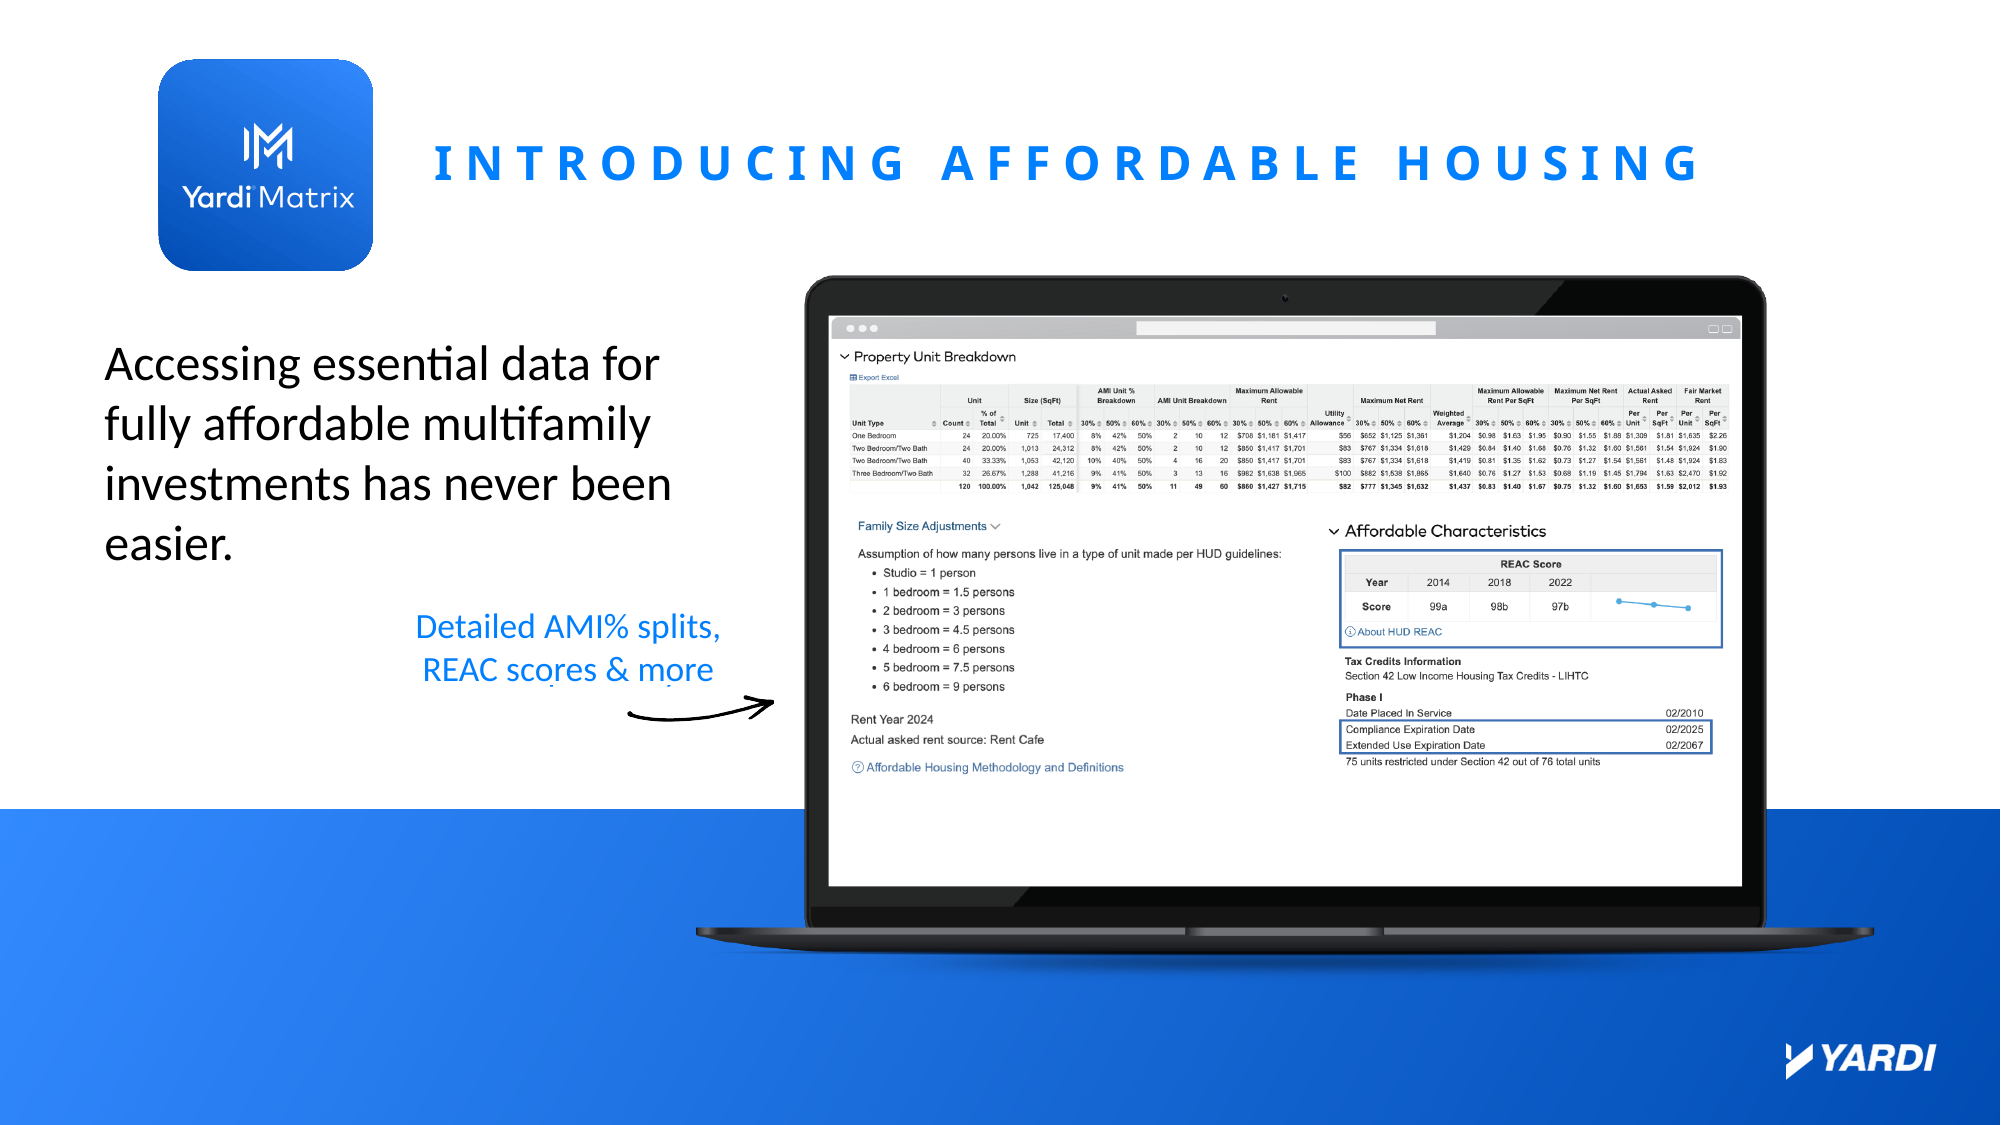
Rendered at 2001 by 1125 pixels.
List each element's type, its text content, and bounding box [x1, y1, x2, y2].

picture [1786, 1043, 1937, 1080]
text_box Detailed AMI% splits, REAC scores & more [398, 595, 613, 685]
list Accessing essential data for fully affordable multifamily investments has never been easier. [89, 323, 613, 575]
title INTRODUCING AFFORDABLE HOUSING [419, 116, 1800, 215]
text_box [157, 58, 374, 272]
picture [180, 121, 355, 209]
picture [589, 275, 1942, 984]
